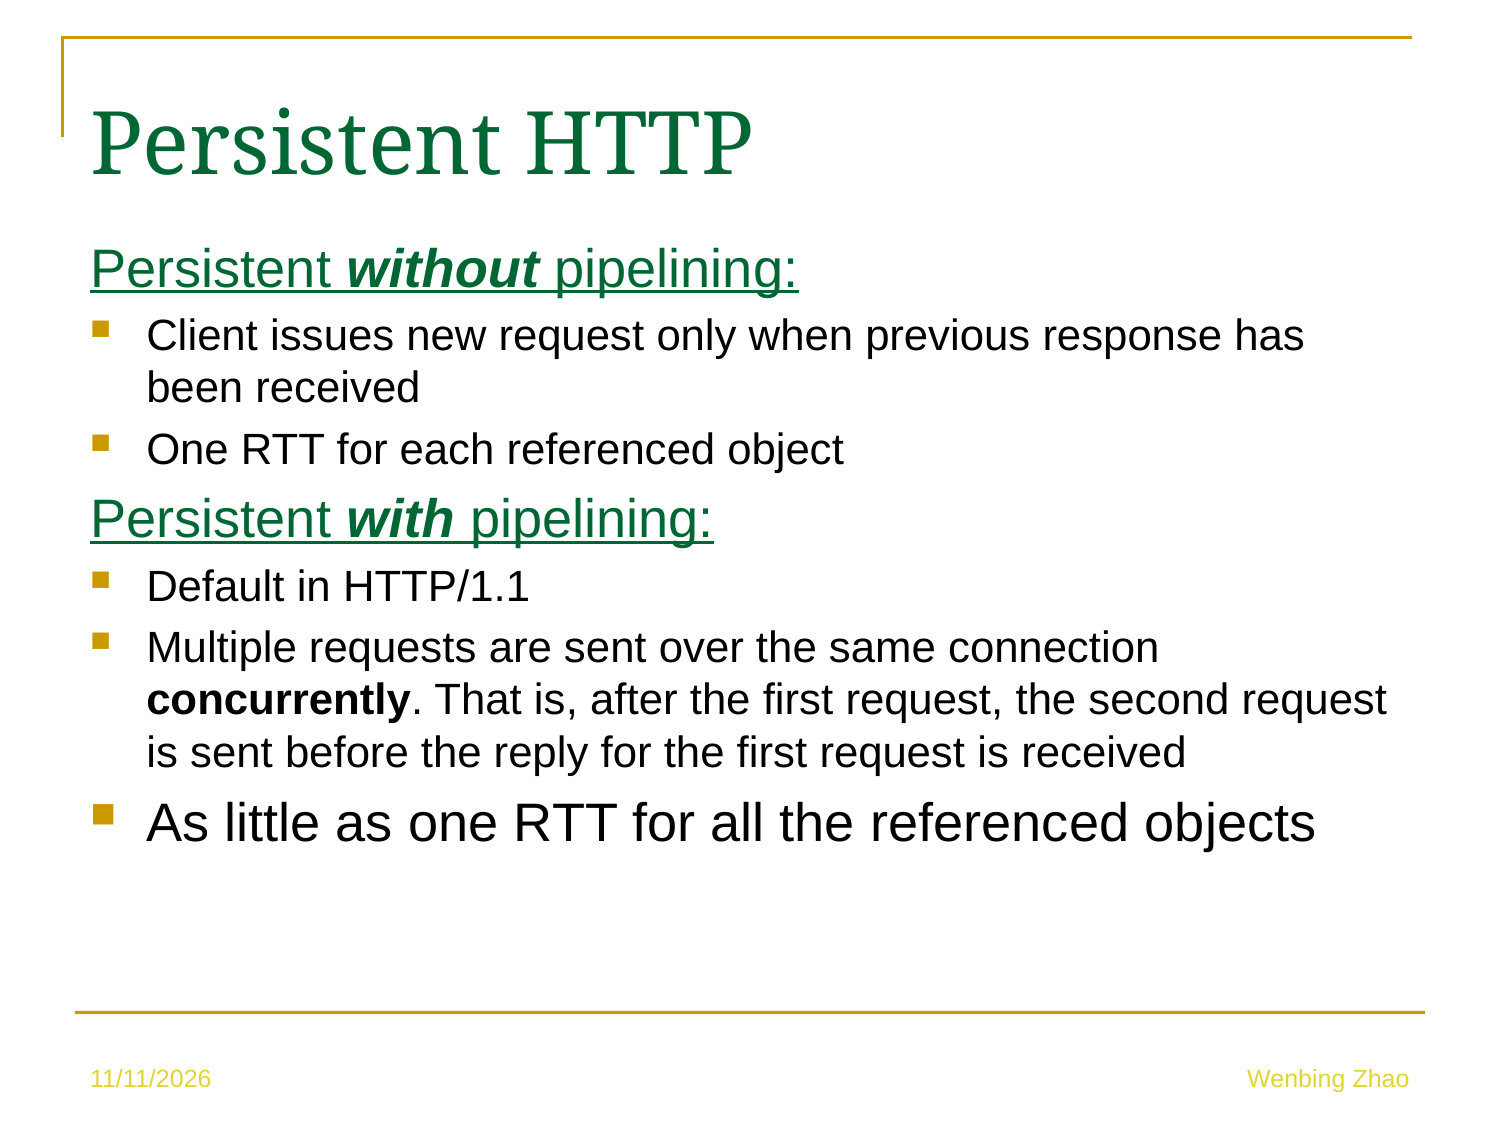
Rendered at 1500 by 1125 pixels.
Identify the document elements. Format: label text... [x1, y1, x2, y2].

slide_number Wenbing Zhao [1074, 1024, 1426, 1101]
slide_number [74, 1024, 426, 1101]
title Persistent HTTP [75, 45, 1425, 225]
list Persistent without pipelining: Client issues new request only when previous response has been received One RTT for each referenced object Persistent with pipelining: Default in HTTP/1.1 Multiple requests are sent over the same connection concurrently. That is, after the first request, the second request is sent before the reply for the first request is received As little as one RTT for all the referenced objects [75, 225, 1425, 963]
